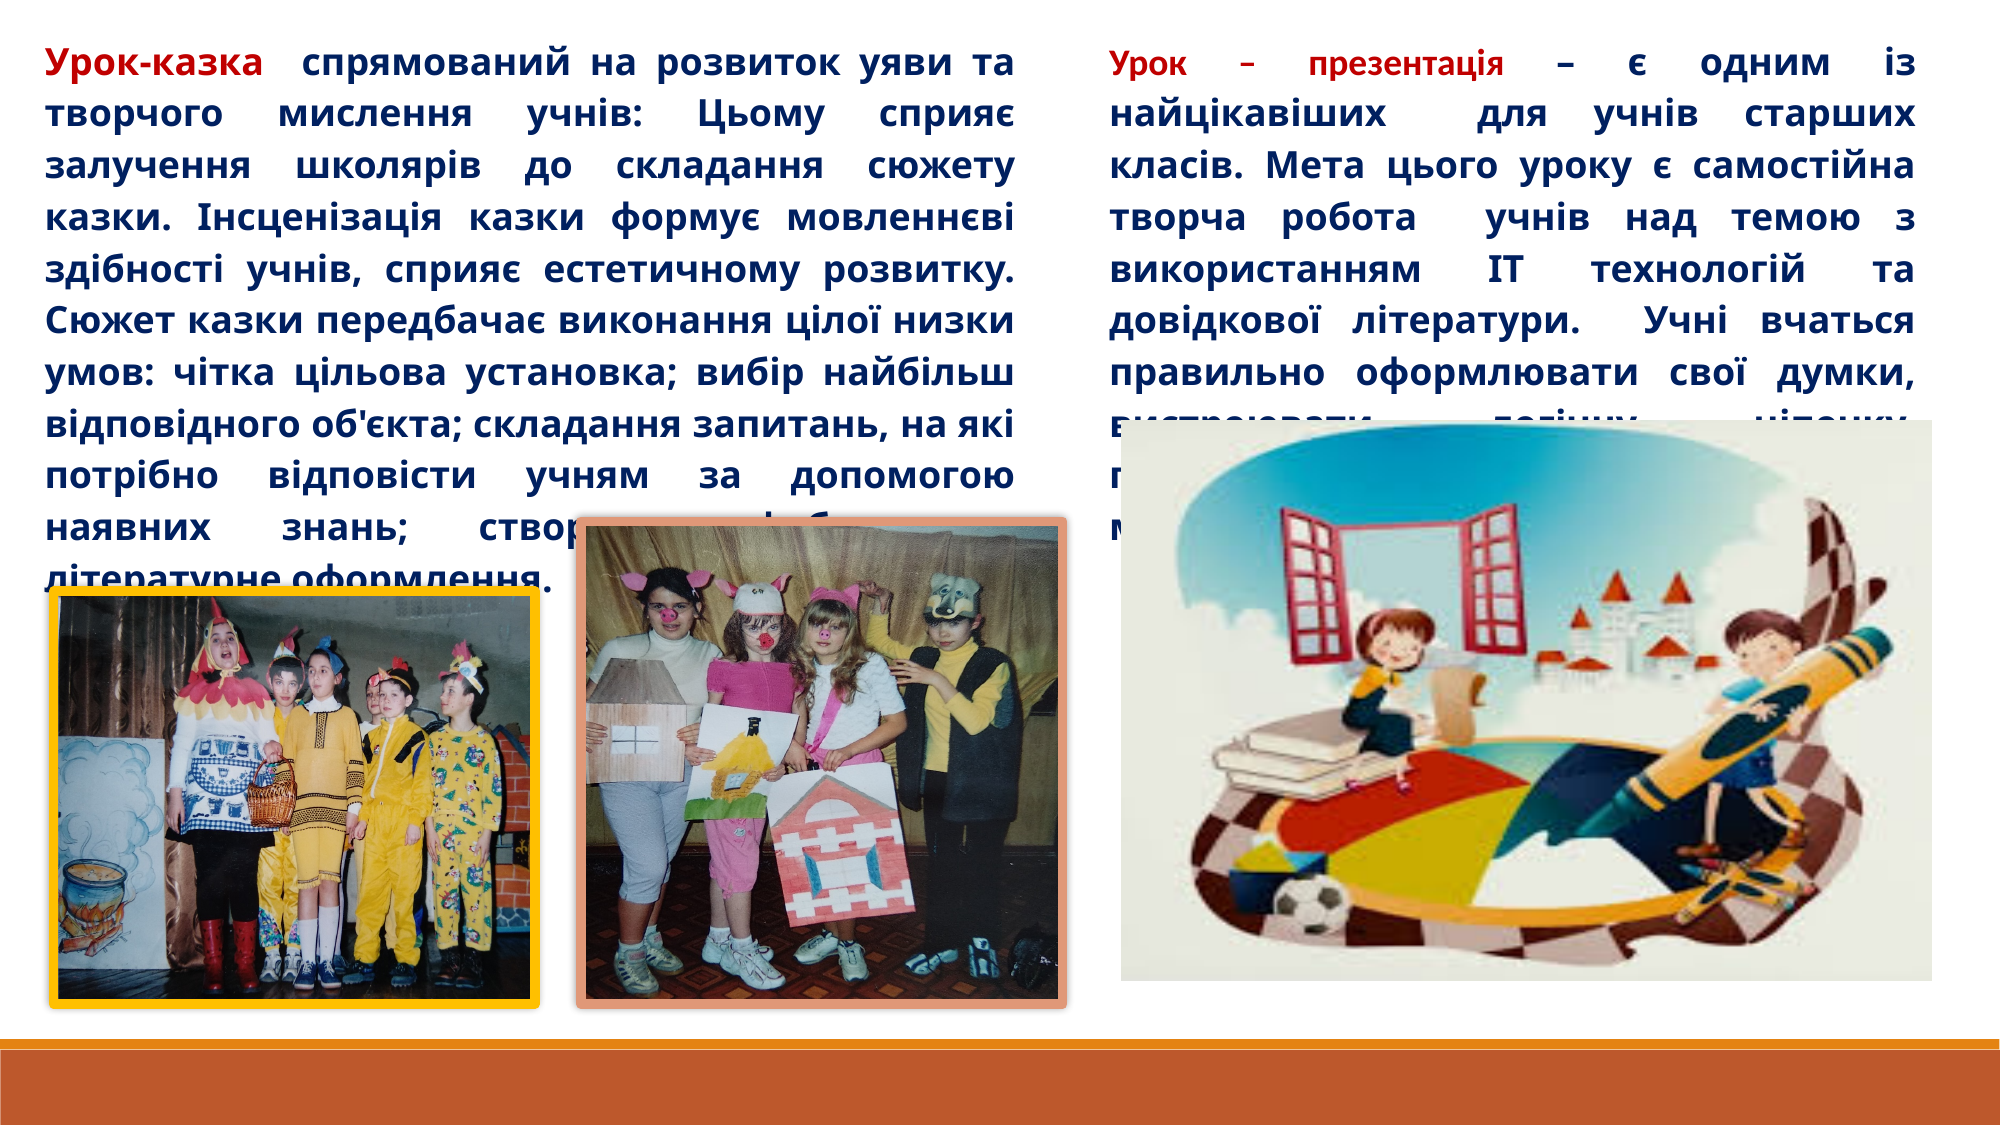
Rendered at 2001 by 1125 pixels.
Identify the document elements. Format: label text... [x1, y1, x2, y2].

picture [1121, 419, 1932, 981]
text_box Урок-казка спрямований на розвиток уяви та творчого мислення учнів: Цьому сприяє залучення школярів до складання сюжету казки. Інсценізація казки формує мовленнєві здібності учнів, сприяє естетичному розвитку. Сюжет казки передбачає виконання цілої низки умов: чітка цільова установка; вибір найбільш відповідного об'єкта; складання запитань, на які потрібно відповісти учням за допомогою наявних знань; створення фабули та літературне оформлення. [29, 23, 1031, 608]
picture [57, 595, 531, 1000]
text_box Урок – презентація – є одним із найцікавіших для учнів старших класів. Мета цього уроку є самостійна творча робота учнів над темою з використанням ІТ технологій та довідкової літератури. Учні вчаться правильно оформлювати свої думки, вистроювати логічну ціпочку, практикуються в ораторському мистецтві. [1094, 23, 1932, 556]
picture [584, 525, 1059, 1000]
